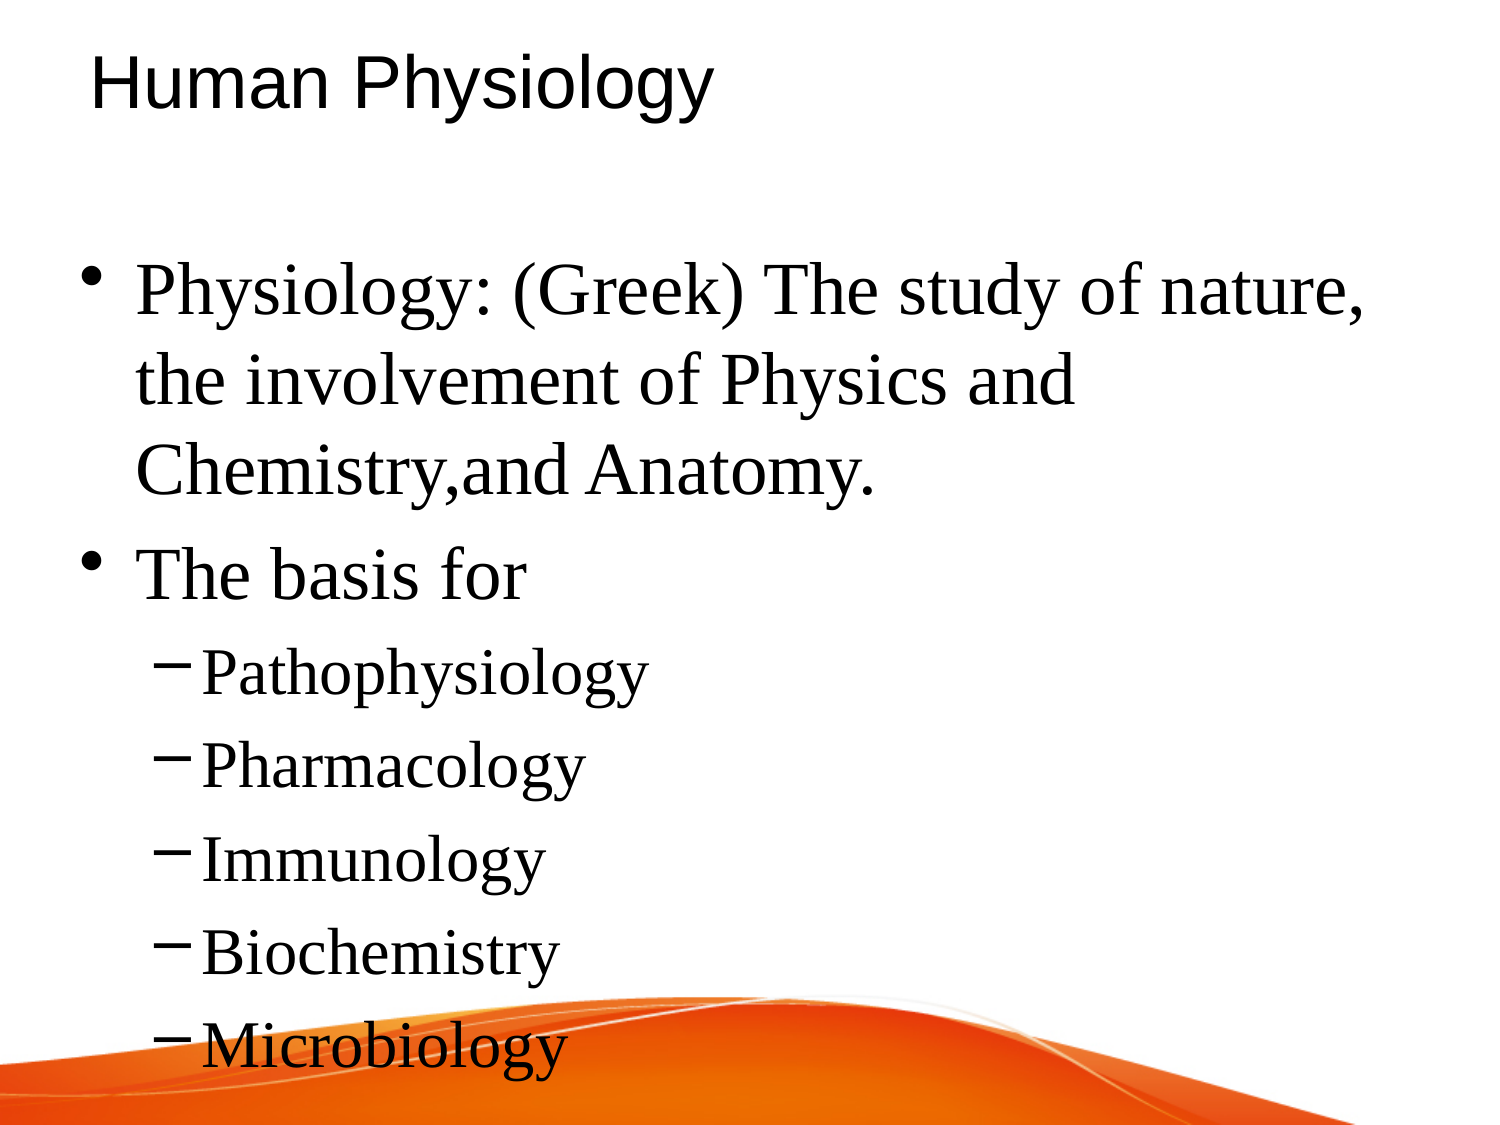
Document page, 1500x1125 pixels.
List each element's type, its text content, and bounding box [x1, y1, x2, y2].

list Physiology: (Greek) The study of nature, the involvement of Physics and Chemistry,and Anatomy. The basis for Pathophysiology Pharmacology Immunology Biochemistry Microbiology [64, 231, 1460, 1090]
slide_number [1074, 1090, 1425, 1103]
title Human Physiology [74, 30, 1426, 127]
picture [0, 0, 1500, 1125]
